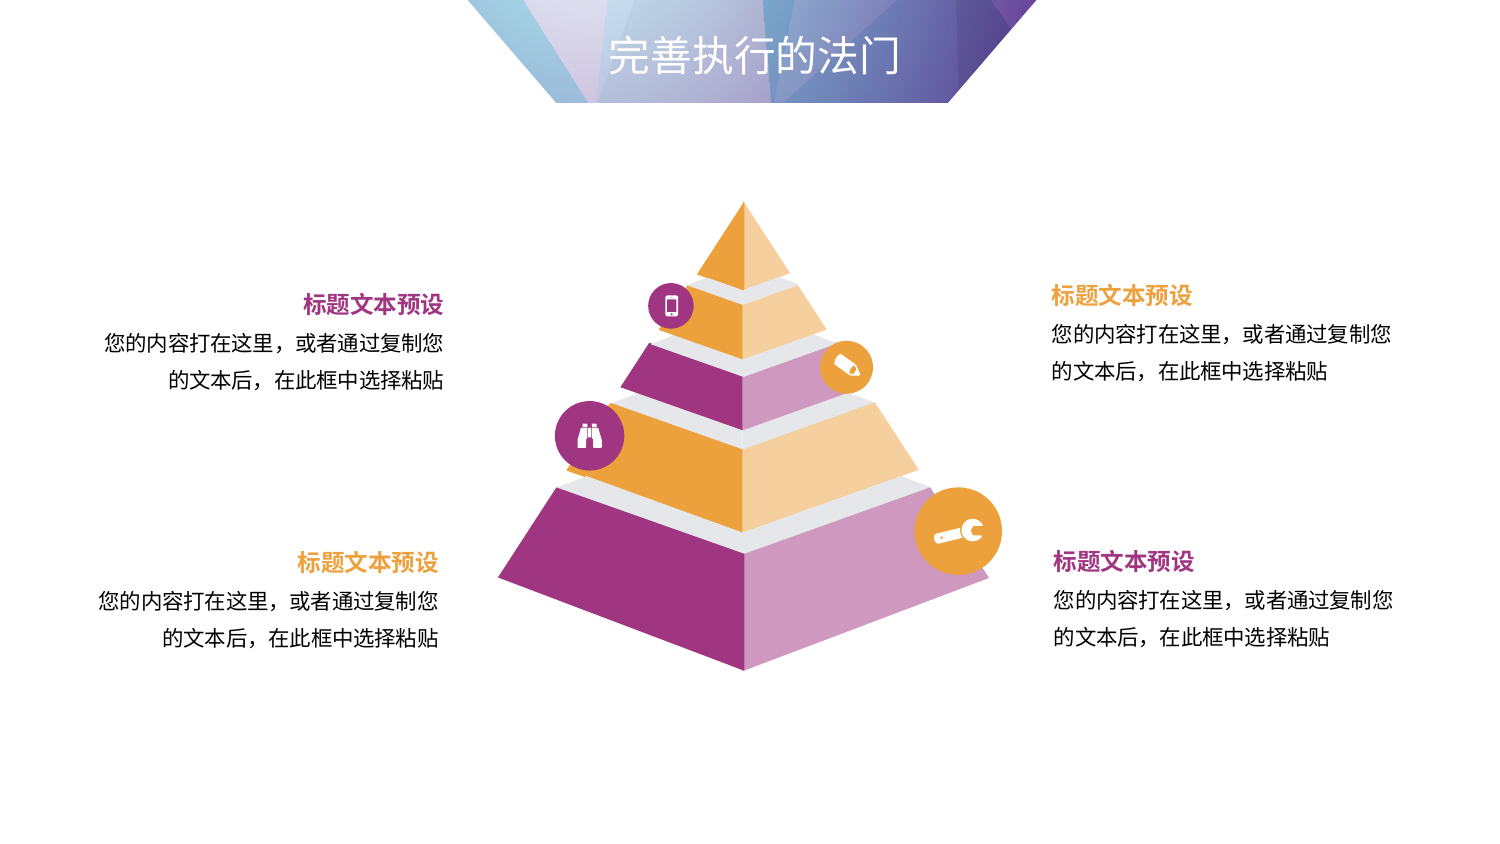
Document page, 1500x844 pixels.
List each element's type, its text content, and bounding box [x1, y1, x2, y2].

text_box [464, 0, 1040, 106]
text_box 完善执行的法门 [625, 20, 885, 86]
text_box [87, 276, 1413, 653]
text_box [497, 200, 1003, 275]
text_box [497, 660, 1003, 672]
